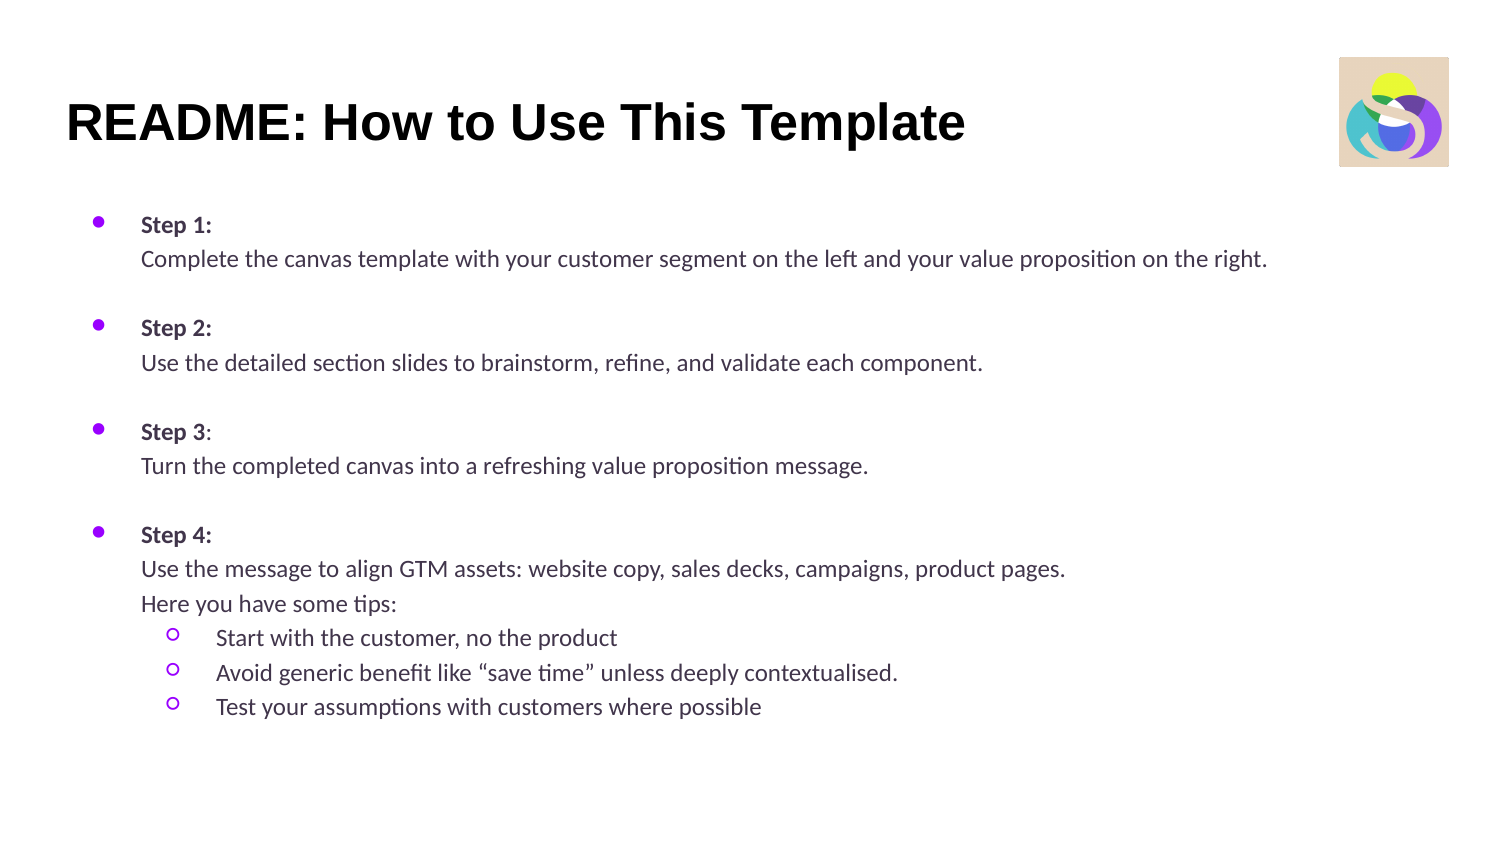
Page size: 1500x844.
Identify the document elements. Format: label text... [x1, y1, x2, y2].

title README: How to Use This Template [51, 72, 1340, 167]
list Step 1: Complete the canvas template with your customer segment on the left and your value proposition on the right. Step 2: Use the detailed section slides to brainstorm, refine, and validate each component. Step 3: Turn the completed canvas into a refreshing value proposition message. Step 4: Use the message to align GTM assets: website copy, sales decks, campaigns, product pages. Here you have some tips: Start with the customer, no the product Avoid generic benefit like “save time” unless deeply contextualised. Test your assumptions with customers where possible [51, 189, 1301, 750]
picture [1339, 57, 1449, 167]
